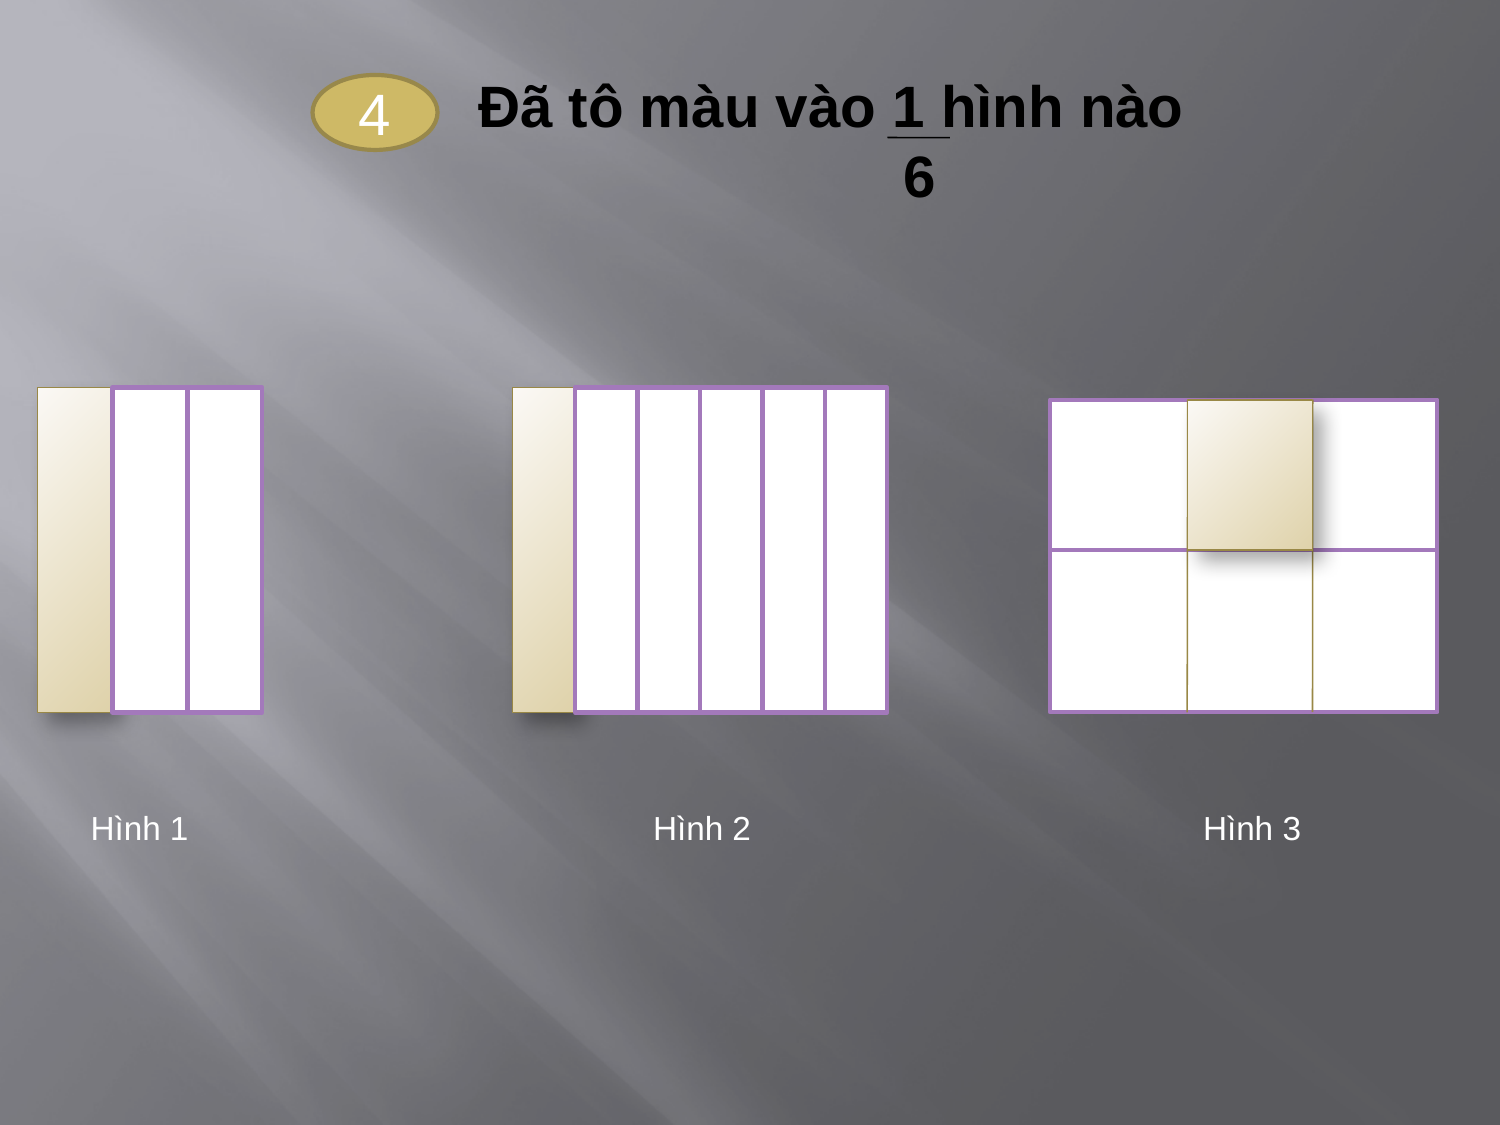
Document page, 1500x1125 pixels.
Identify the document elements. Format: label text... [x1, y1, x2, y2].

text_box Hình 1 [75, 799, 204, 855]
text_box [1336, 548, 1439, 555]
title Đã tô màu vào 1 hình nào 6 [75, 45, 1425, 233]
text_box [1317, 398, 1439, 548]
text_box [512, 387, 573, 713]
text_box [110, 385, 185, 715]
text_box [573, 385, 635, 715]
text_box [1187, 399, 1313, 551]
text_box [1048, 557, 1439, 714]
text_box [1048, 398, 1205, 548]
text_box 4 [310, 72, 440, 153]
text_box [760, 385, 827, 715]
text_box Hình 3 [1188, 799, 1316, 855]
text_box [37, 387, 110, 713]
text_box [185, 385, 264, 715]
text_box Hình 2 [638, 799, 767, 855]
text_box [827, 385, 889, 715]
text_box [635, 385, 698, 715]
text_box [698, 385, 760, 715]
text_box [1048, 548, 1186, 555]
